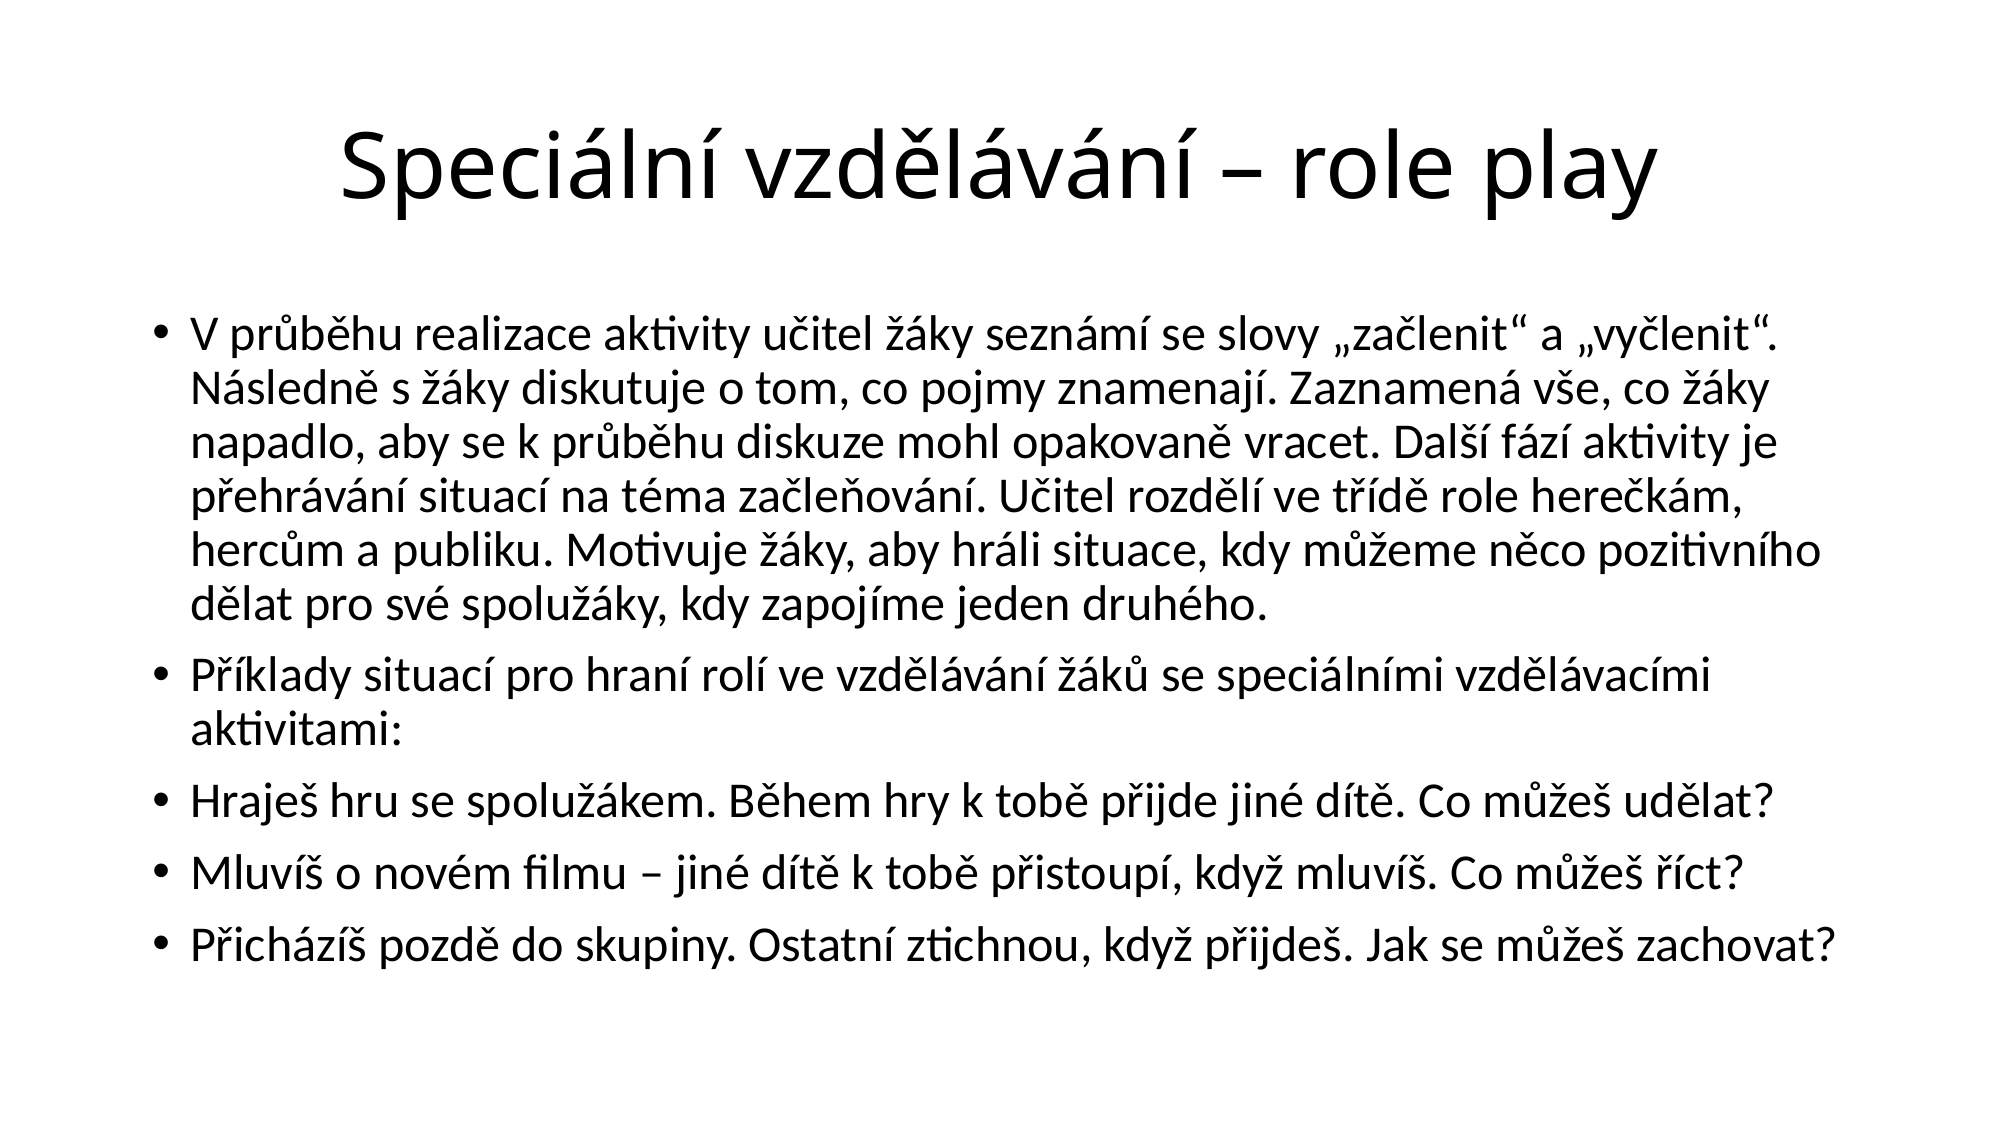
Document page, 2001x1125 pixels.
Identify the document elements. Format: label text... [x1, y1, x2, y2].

list V průběhu realizace aktivity učitel žáky seznámí se slovy „začlenit“ a „vyčlenit“. Následně s žáky diskutuje o tom, co pojmy znamenají. Zaznamená vše, co žáky napadlo, aby se k průběhu diskuze mohl opakovaně vracet. Další fází aktivity je přehrávání situací na téma začleňování. Učitel rozdělí ve třídě role herečkám, hercům a publiku. Motivuje žáky, aby hráli situace, kdy můžeme něco pozitivního dělat pro své spolužáky, kdy zapojíme jeden druhého. Příklady situací pro hraní rolí ve vzdělávání žáků se speciálními vzdělávacími aktivitami: Hraješ hru se spolužákem. Během hry k tobě přijde jiné dítě. Co můžeš udělat? Mluvíš o novém filmu – jiné dítě k tobě přistoupí, když mluvíš. Co můžeš říct? Přicházíš pozdě do skupiny. Ostatní ztichnou, když přijdeš. Jak se můžeš zachovat? [137, 299, 1863, 1014]
title Speciální vzdělávání – role play [137, 59, 1863, 278]
